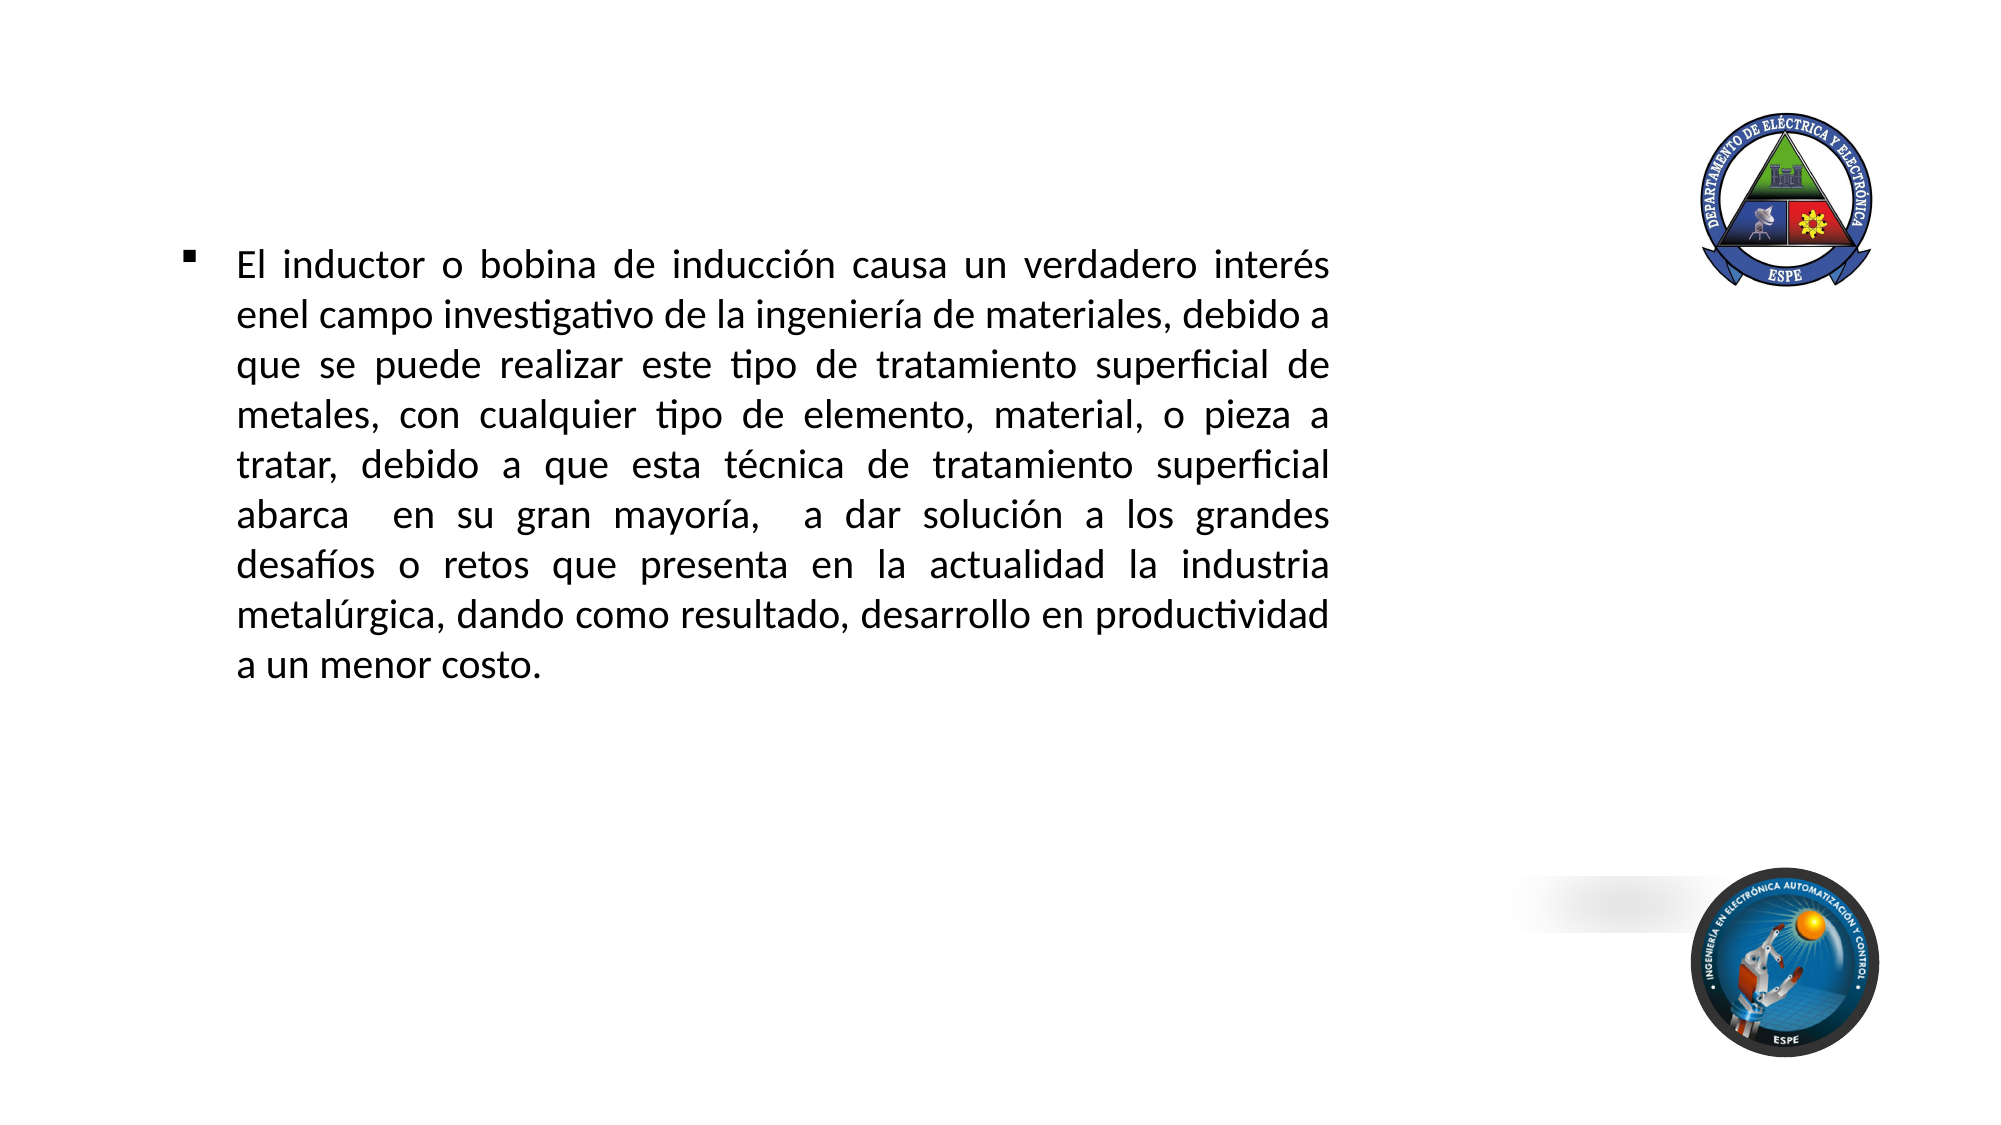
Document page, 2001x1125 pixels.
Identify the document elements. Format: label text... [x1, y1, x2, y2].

text_box El inductor o bobina de inducción causa un verdadero interés enel campo investigativo de la ingeniería de materiales, debido a que se puede realizar este tipo de tratamiento superficial de metales, con cualquier tipo de elemento, material, o pieza a tratar, debido a que esta técnica de tratamiento superficial abarca en su gran mayoría, a dar solución a los grandes desafíos o retos que presenta en la actualidad la industria metalúrgica, dando como resultado, desarrollo en productividad a un menor costo. [165, 229, 1346, 740]
picture [1695, 108, 1875, 288]
picture [1695, 872, 1875, 1053]
